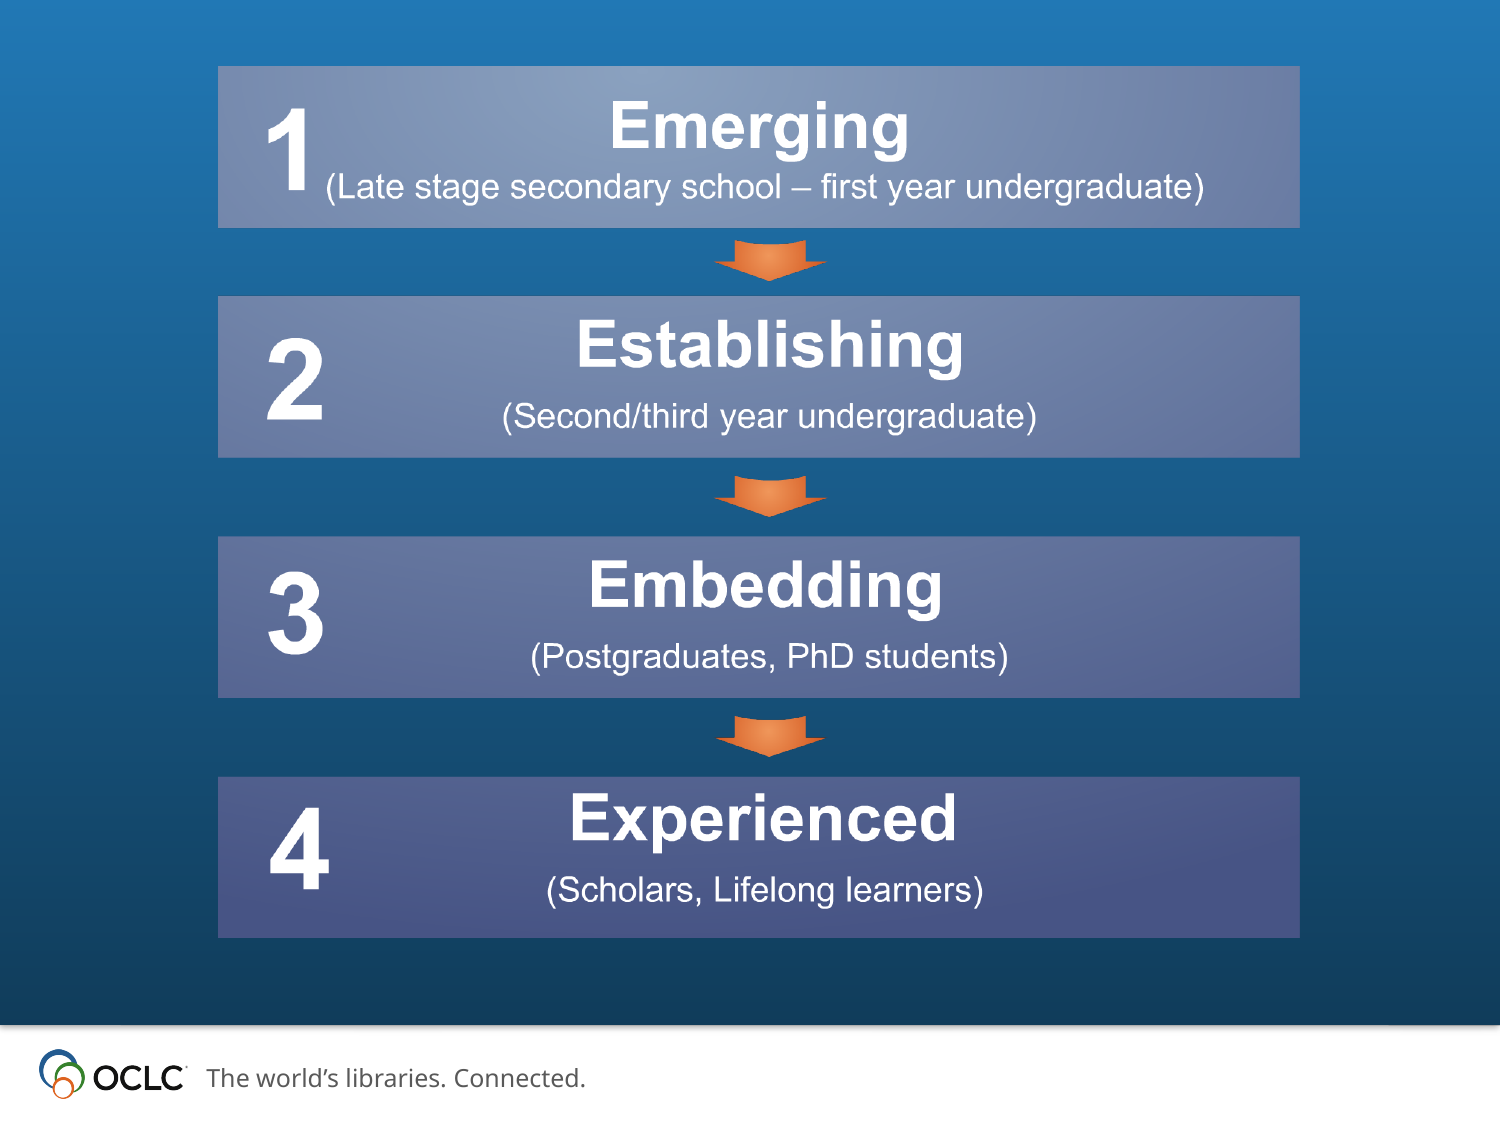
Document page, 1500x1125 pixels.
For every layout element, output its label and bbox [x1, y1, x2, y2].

picture [39, 1049, 188, 1099]
picture [218, 66, 1300, 938]
